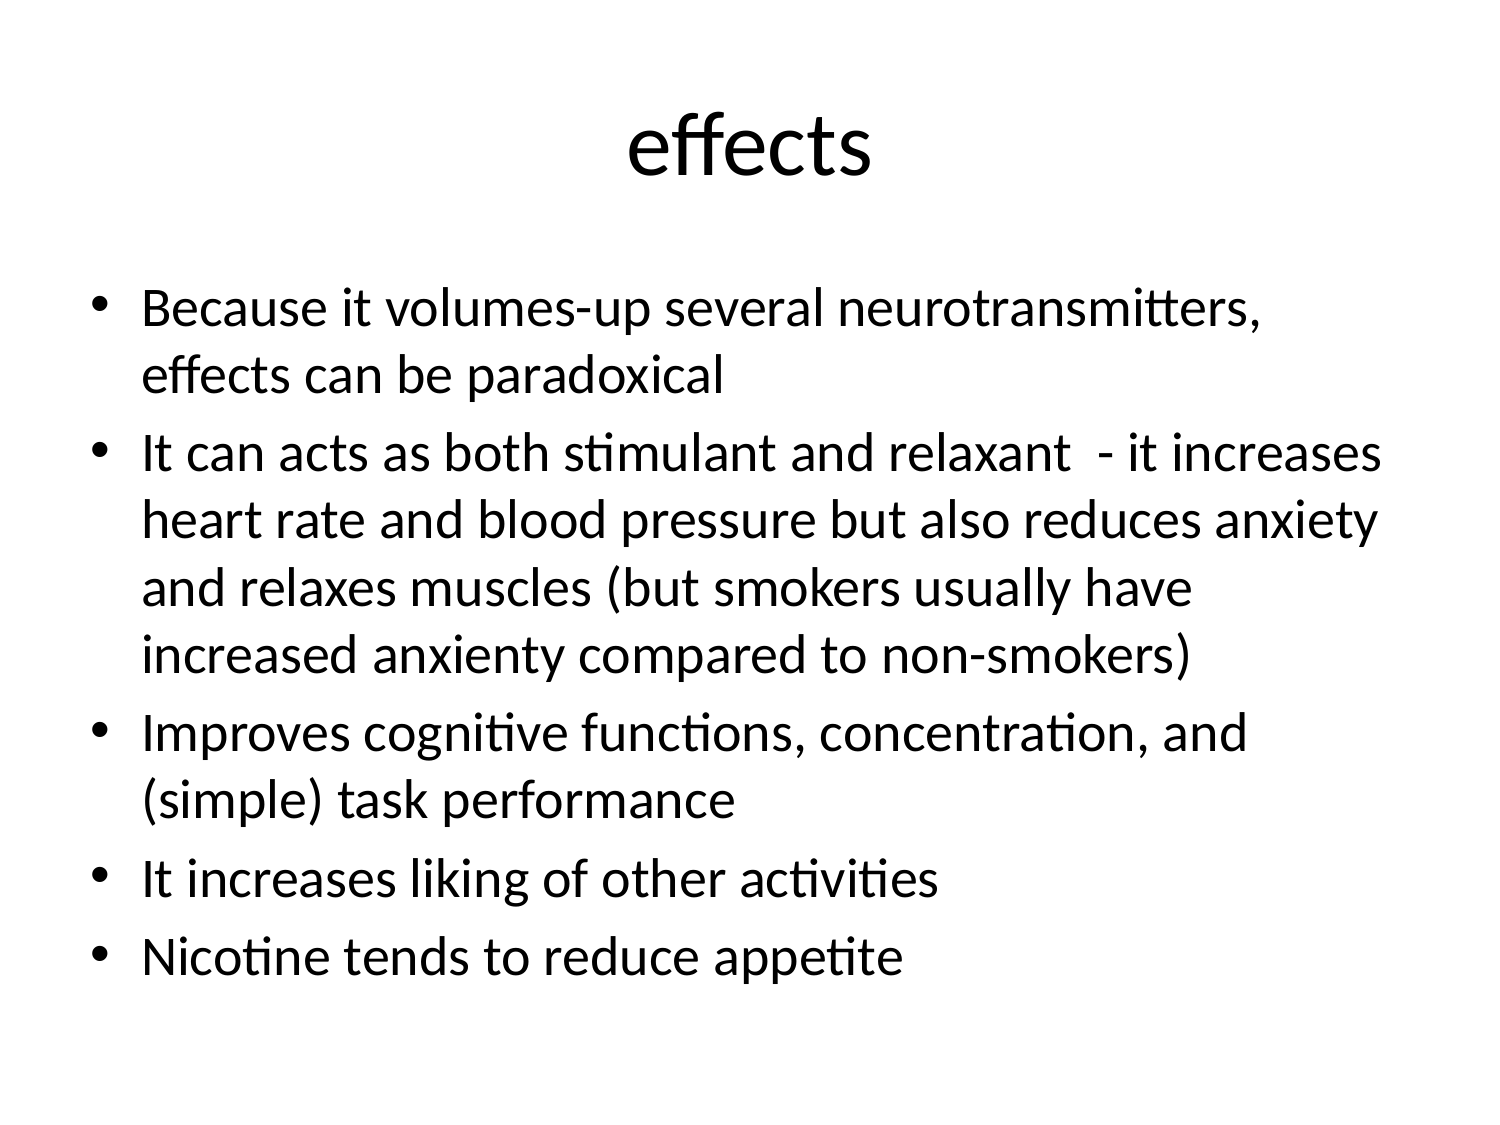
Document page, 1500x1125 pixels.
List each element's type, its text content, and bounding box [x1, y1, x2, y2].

title effects [75, 45, 1425, 233]
list Because it volumes-up several neurotransmitters, effects can be paradoxical It can acts as both stimulant and relaxant - it increases heart rate and blood pressure but also reduces anxiety and relaxes muscles (but smokers usually have increased anxienty compared to non-smokers) Improves cognitive functions, concentration, and (simple) task performance It increases liking of other activities Nicotine tends to reduce appetite [75, 262, 1425, 1005]
